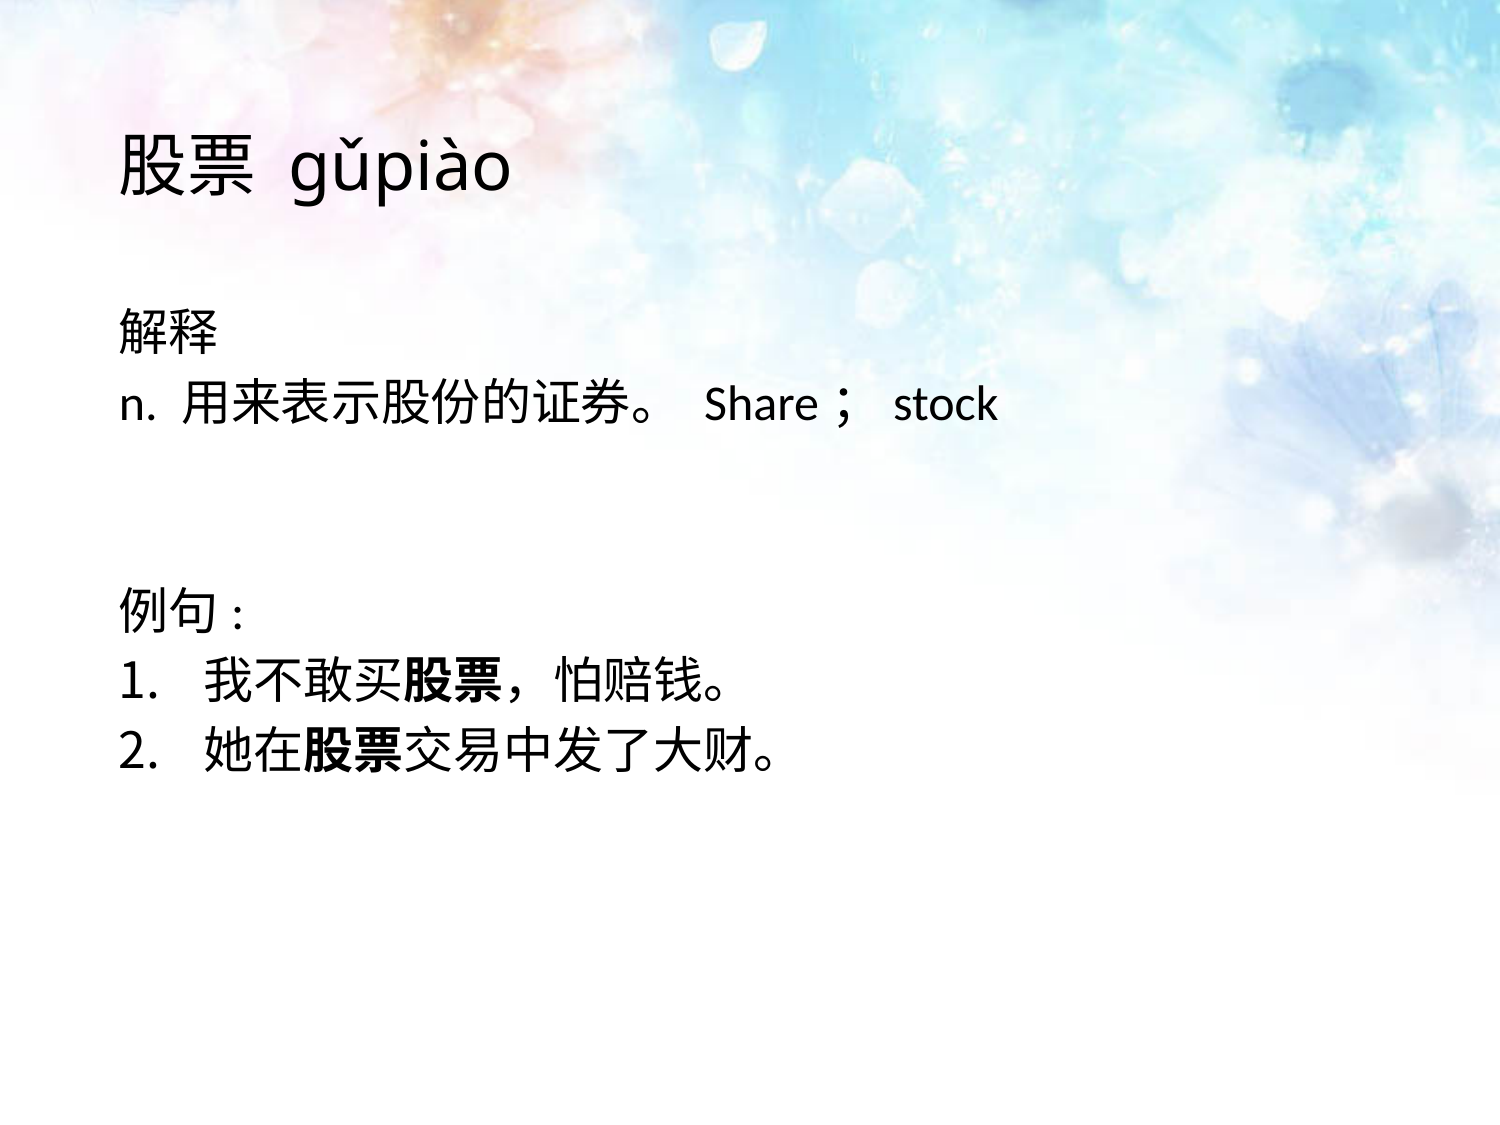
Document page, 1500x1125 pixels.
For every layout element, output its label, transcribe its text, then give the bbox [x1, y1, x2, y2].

picture [0, 0, 1500, 1125]
title 股票 gǔpiào [103, 60, 1398, 278]
list 解释 n. 用来表示股份的证券。 Share；stock 例句: 我不敢买股票，怕赔钱。 她在股票交易中发了大财。 [103, 299, 1398, 1014]
